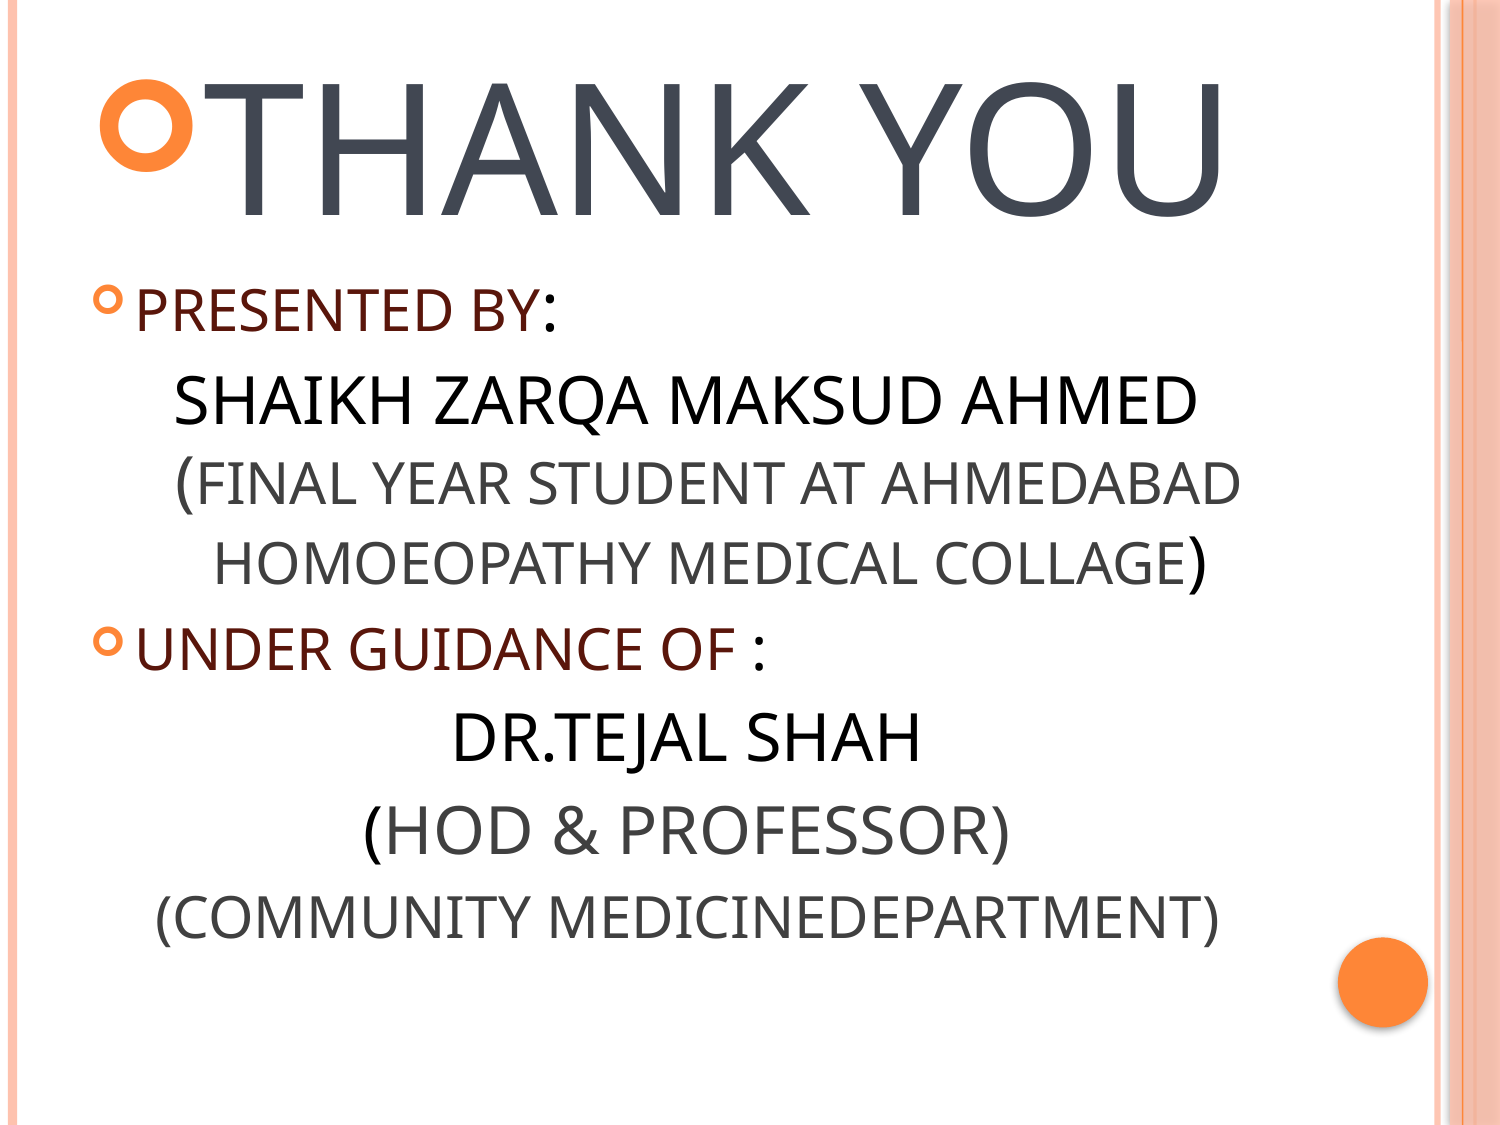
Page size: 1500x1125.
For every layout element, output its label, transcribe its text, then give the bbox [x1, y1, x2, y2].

list THANK YOU PRESENTED BY: SHAIKH ZARQA MAKSUD AHMED (FINAL YEAR STUDENT AT AHMEDABAD HOMOEOPATHY MEDICAL COLLAGE) UNDER GUIDANCE OF : DR.TEJAL SHAH (HOD & PROFESSOR) (COMMUNITY MEDICINEDEPARTMENT) [75, 24, 1300, 1062]
